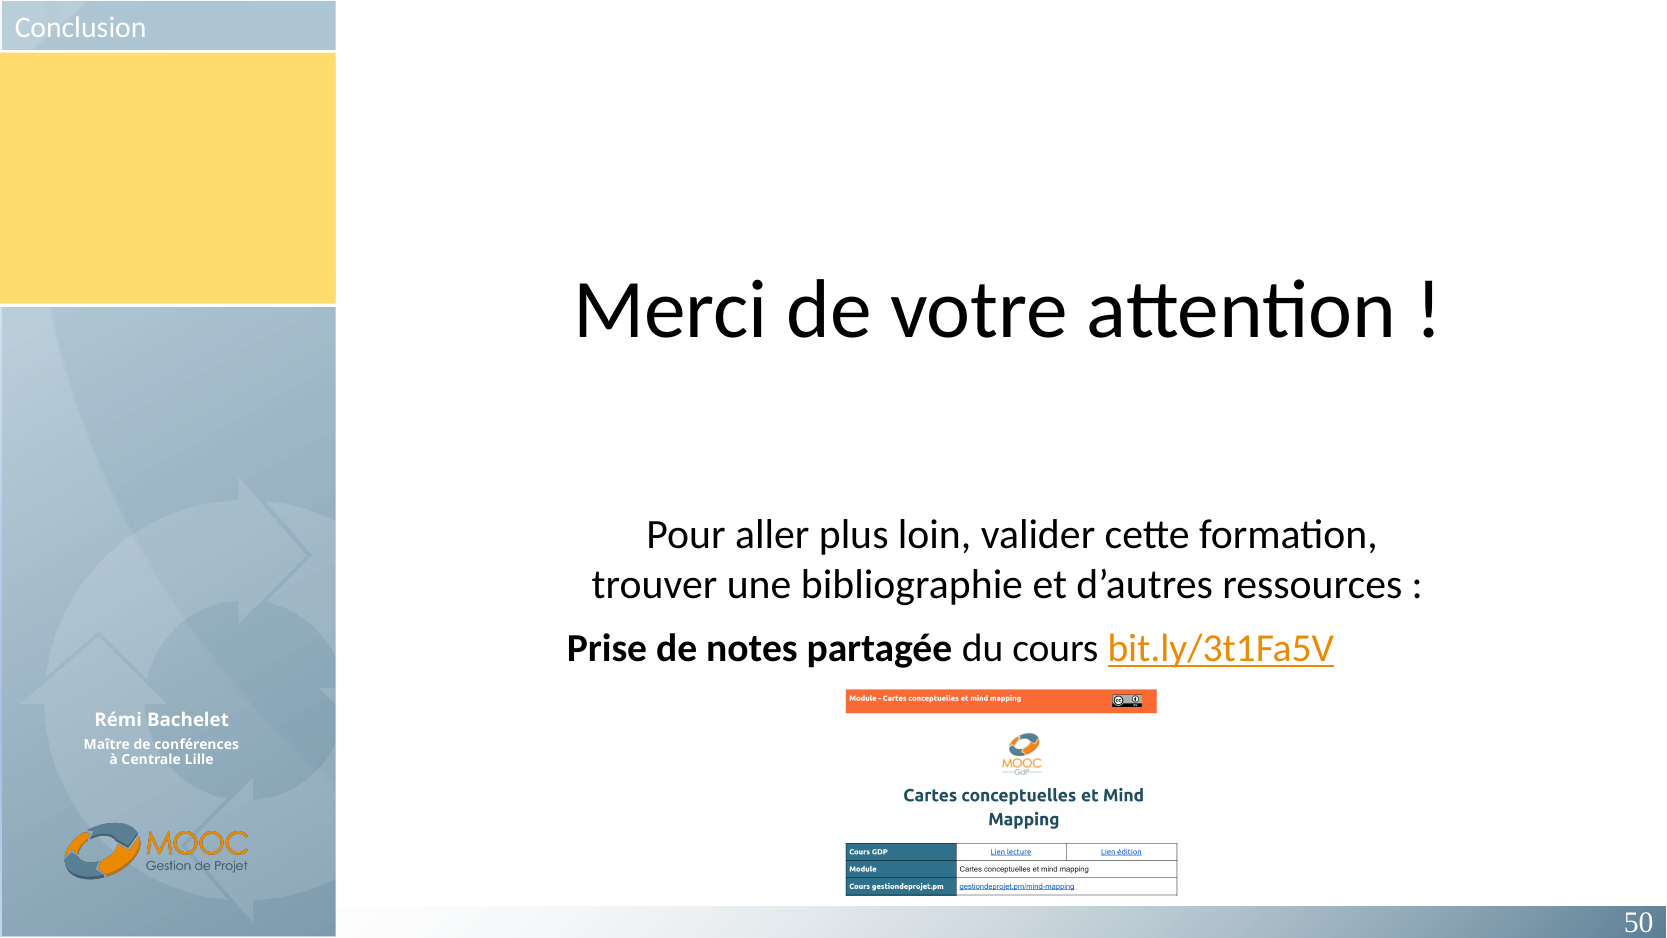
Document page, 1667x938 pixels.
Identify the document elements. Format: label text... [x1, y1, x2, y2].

picture [0, 0, 336, 50]
text_box Pour aller plus loin, valider cette formation, trouver une bibliographie et d’autres ressources : [567, 498, 1457, 614]
picture [835, 683, 1181, 896]
text_box Prise de notes partagée du cours bit.ly/3t1Fa5V [551, 614, 1464, 678]
picture [0, 307, 336, 937]
title Merci de votre attention ! [482, 258, 1534, 352]
